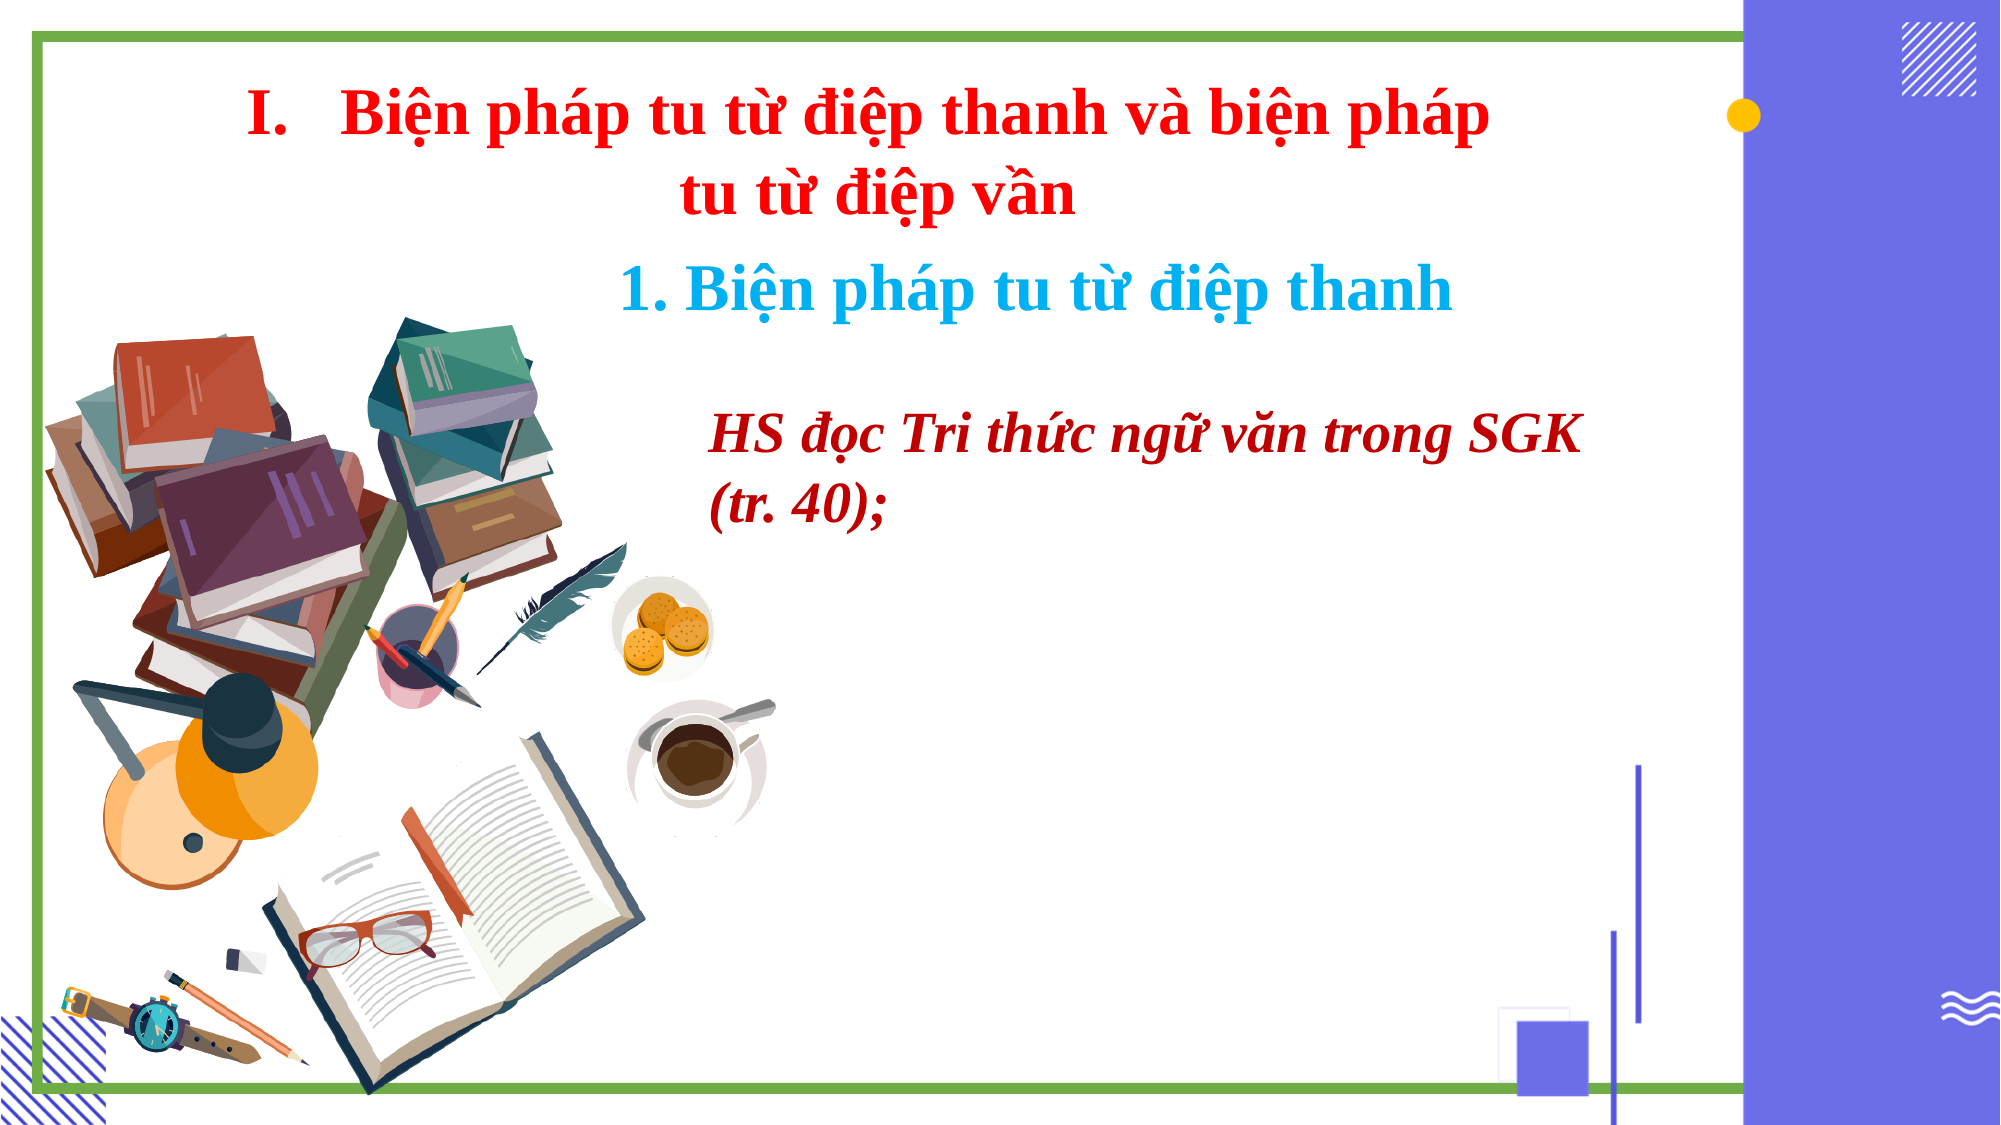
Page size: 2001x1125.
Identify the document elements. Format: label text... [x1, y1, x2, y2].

picture [1474, 0, 2000, 1125]
text_box Biện pháp tu từ điệp thanh và biện pháp tu từ điệp vần [105, 60, 1635, 235]
text_box 1. Biện pháp tu từ điệp thanh [604, 236, 1509, 332]
text_box HS đọc Tri thức ngữ văn trong SGK (tr. 40); [784, 386, 1613, 541]
picture [1, 317, 784, 1124]
